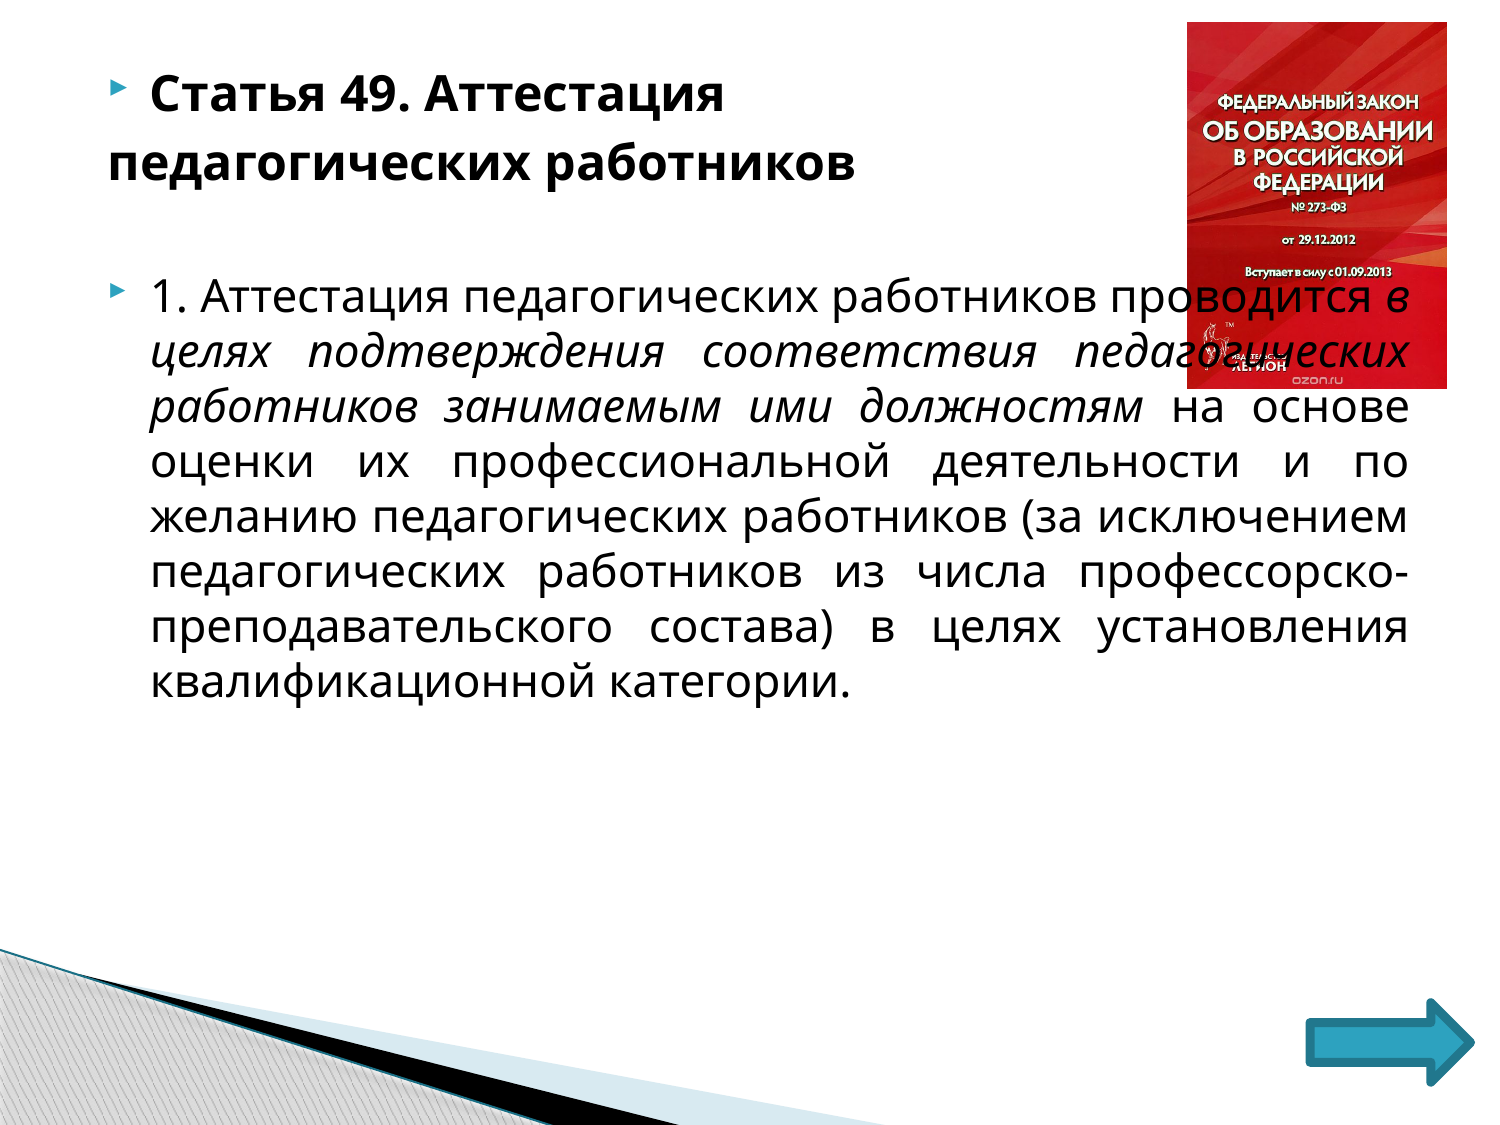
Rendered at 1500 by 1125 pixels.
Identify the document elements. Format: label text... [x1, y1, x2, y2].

list Статья 49. Аттестация педагогических работников 1. Аттестация педагогических работников проводится в целях подтверждения соответствия педагогических работников занимаемым ими должностям на основе оценки их профессиональной деятельности и по желанию педагогических работников (за исключением педагогических работников из числа профессорско-преподавательского состава) в целях установления квалификационной категории. [75, 54, 1425, 1094]
picture [1186, 21, 1448, 389]
text_box [1305, 998, 1476, 1087]
